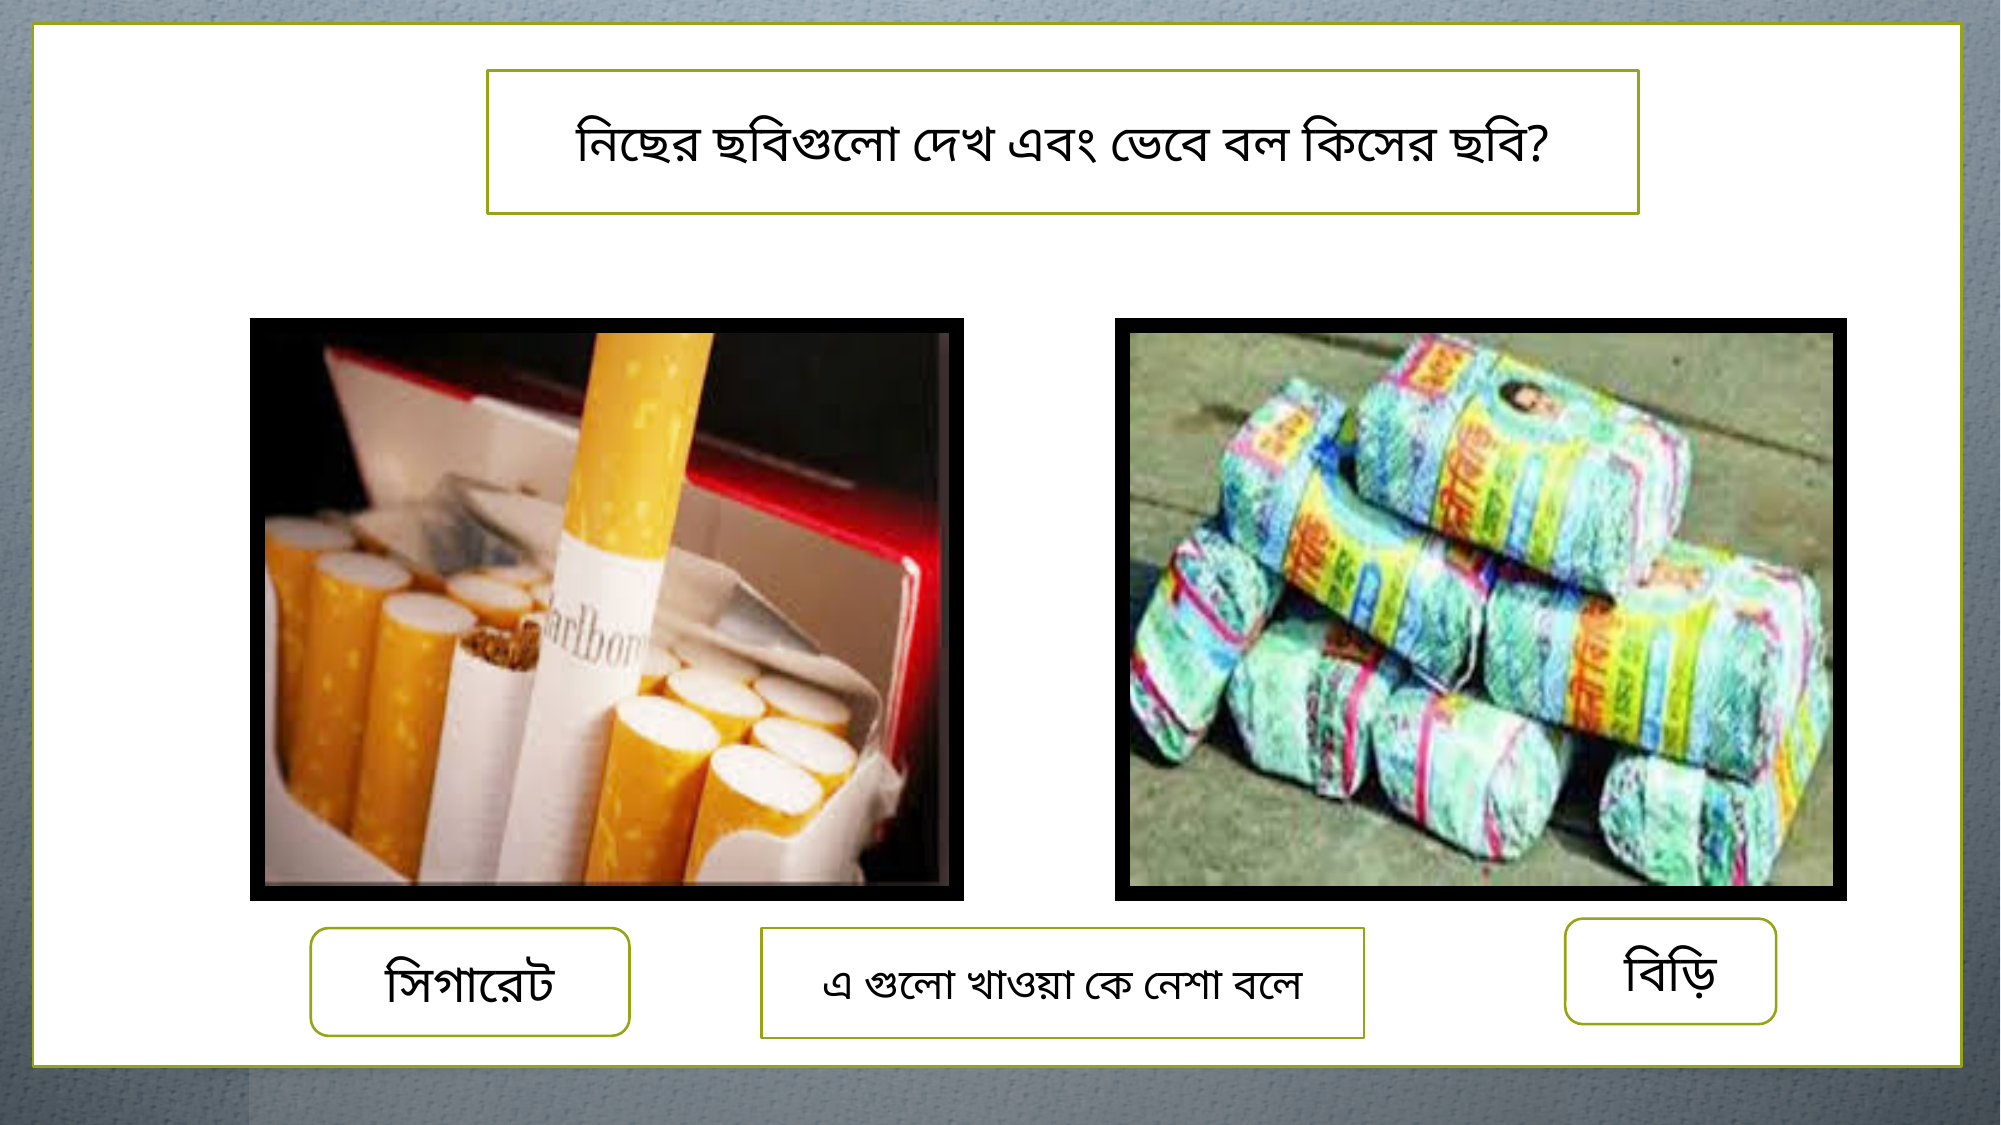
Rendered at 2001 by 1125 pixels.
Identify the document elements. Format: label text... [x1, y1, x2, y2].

picture [1129, 332, 1833, 887]
text_box এ গুলো খাওয়া কে নেশা বলে [760, 927, 1365, 1039]
text_box নিছের ছবিগুলো দেখ এবং ভেবে বল কিসের ছবি? [486, 69, 1640, 215]
text_box [32, 22, 1963, 1068]
text_box বিড়ি [1563, 917, 1778, 1026]
text_box সিগারেট [309, 926, 631, 1038]
picture [264, 332, 950, 887]
